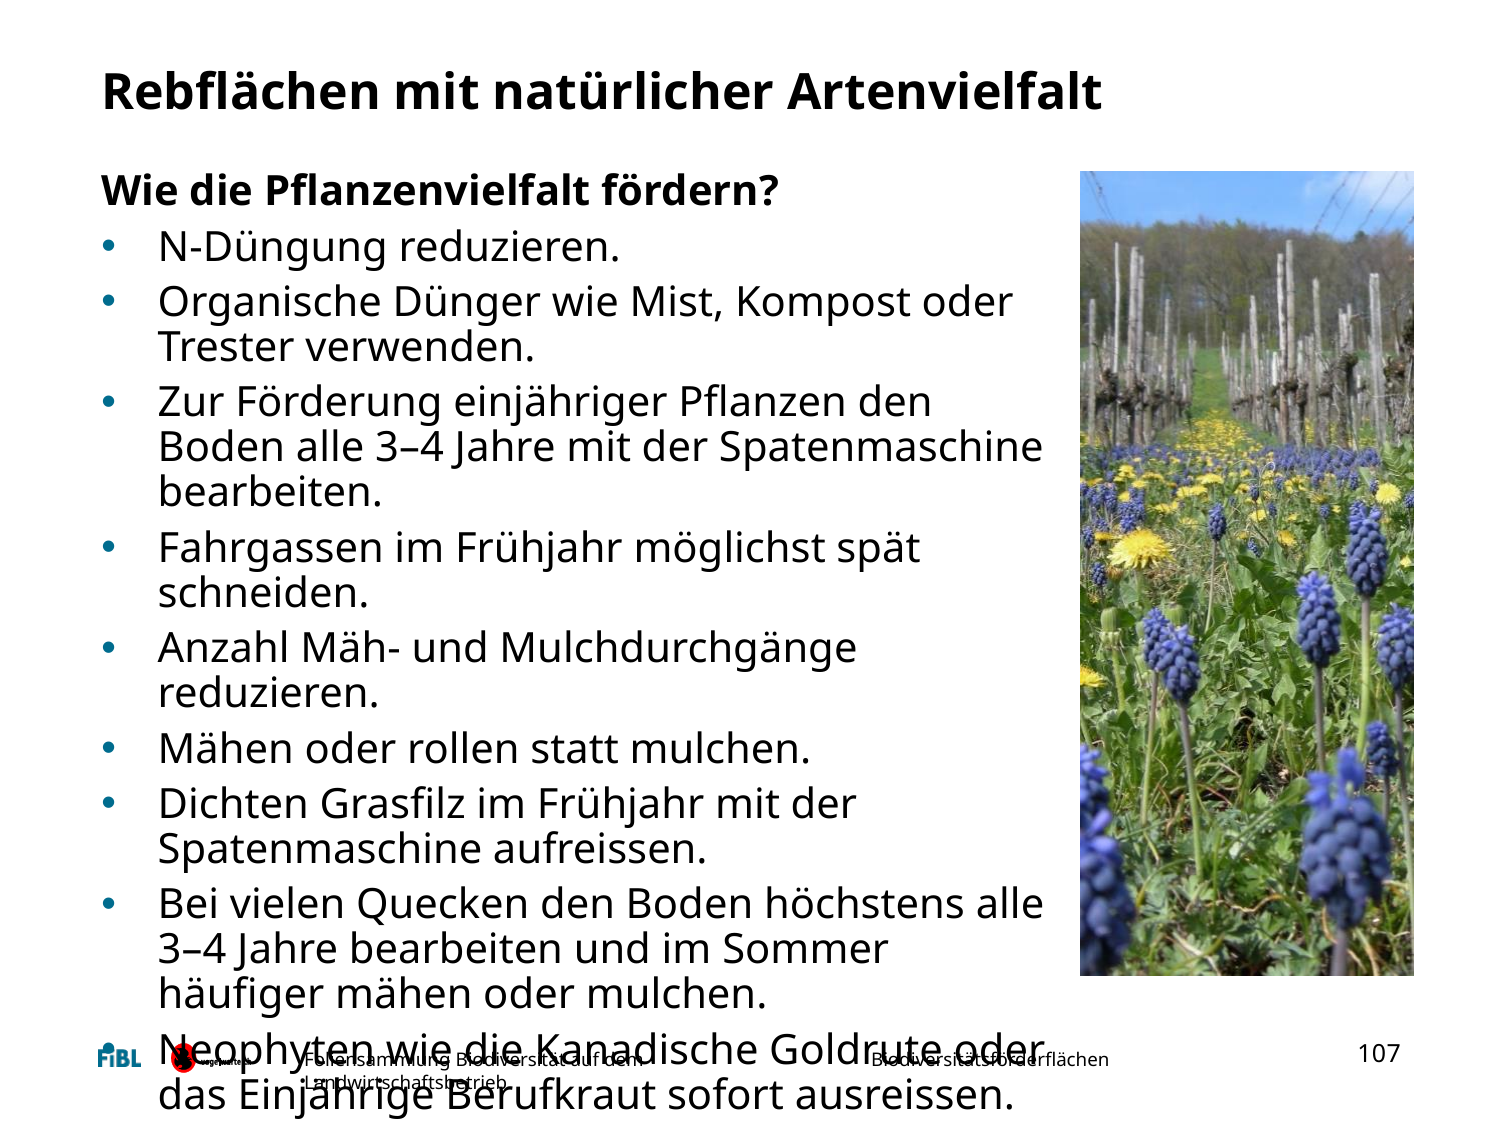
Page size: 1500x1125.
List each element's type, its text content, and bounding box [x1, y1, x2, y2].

list Wie die Pflanzenvielfalt fördern? N-Düngung reduzieren. Organische Dünger wie Mist, Kompost oder Trester verwenden. Zur Förderung einjähriger Pflanzen den Boden alle 3–4 Jahre mit der Spatenmaschine bearbeiten. Fahrgassen im Frühjahr möglichst spät schneiden. Anzahl Mäh- und Mulchdurchgänge reduzieren. Mähen oder rollen statt mulchen. Dichten Grasfilz im Frühjahr mit der Spatenmaschine aufreissen. Bei vielen Quecken den Boden höchstens alle 3–4 Jahre bearbeiten und im Sommer häufiger mähen oder mulchen. Neophyten wie die Kanadische Goldrute oder das Einjährige Berufkraut sofort ausreissen. [101, 169, 1057, 1012]
slide_number 107 [1270, 1020, 1401, 1080]
picture [103, 1048, 141, 1067]
picture [1080, 171, 1414, 976]
title Rebflächen mit natürlicher Artenvielfalt [101, 66, 1399, 170]
